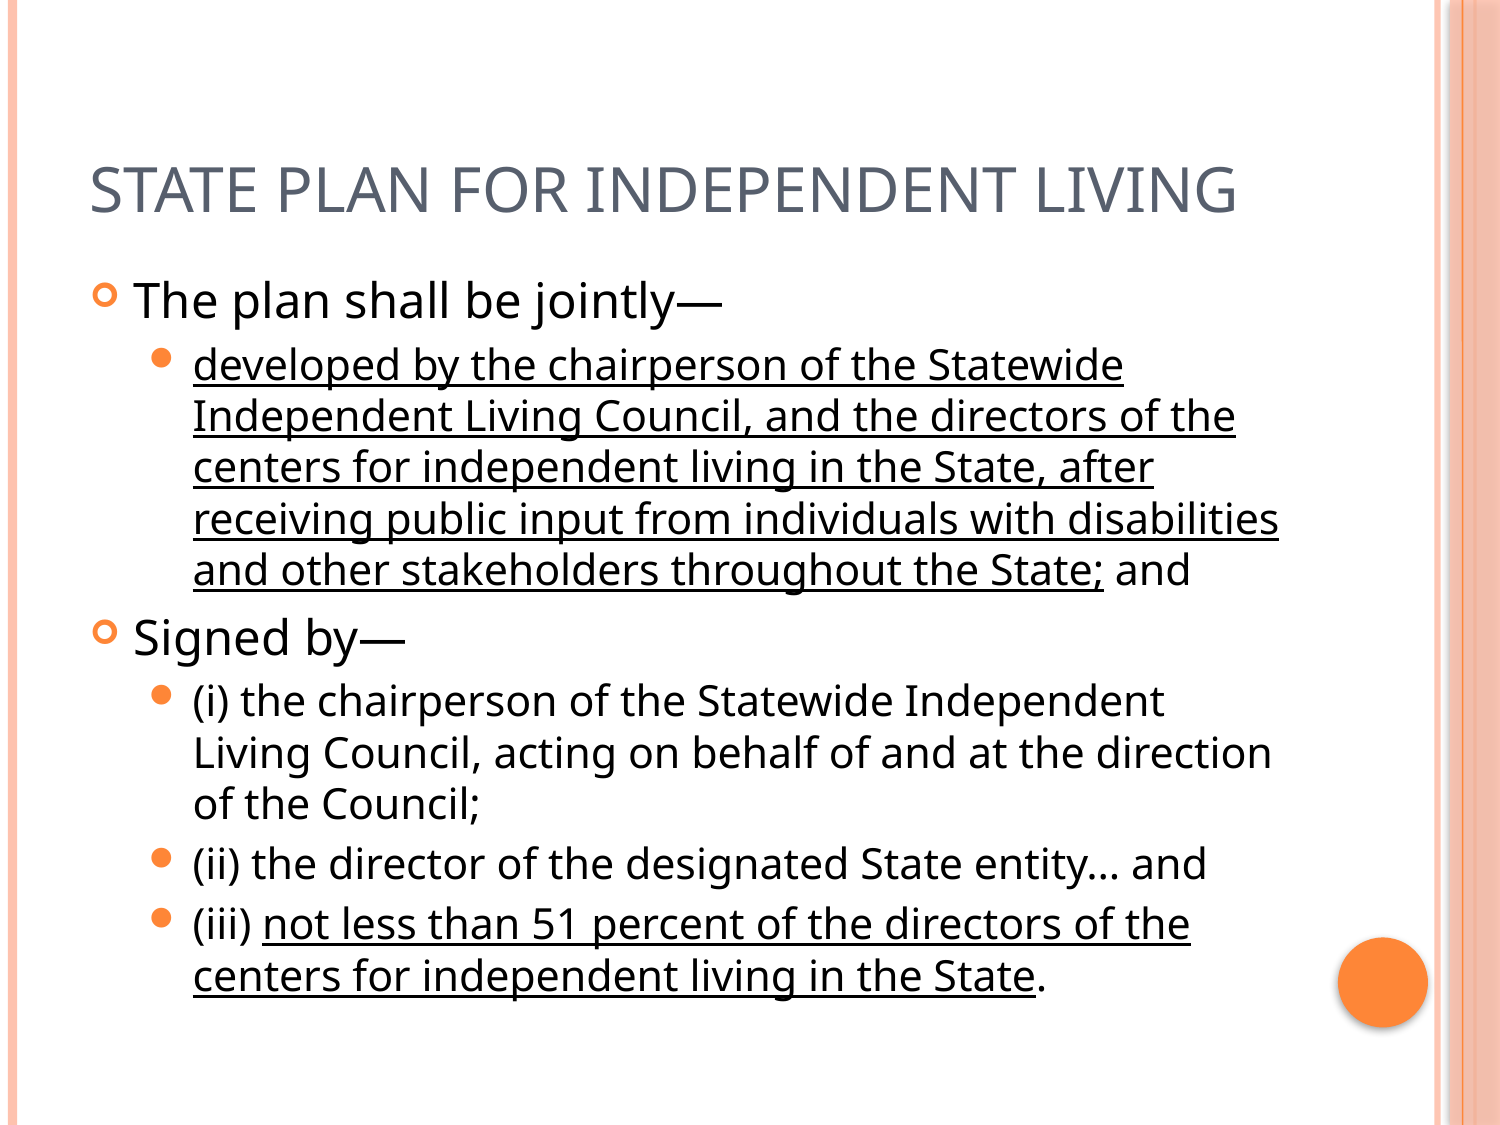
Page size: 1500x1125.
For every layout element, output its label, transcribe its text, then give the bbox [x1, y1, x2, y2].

list The plan shall be jointly— developed by the chairperson of the Statewide Independent Living Council, and the directors of the centers for independent living in the State, after receiving public input from individuals with disabilities and other stakeholders throughout the State; and Signed by— (i) the chairperson of the Statewide Independent Living Council, acting on behalf of and at the direction of the Council; (ii) the director of the designated State entity… and (iii) not less than 51 percent of the directors of the centers for independent living in the State. [75, 262, 1300, 1062]
title State Plan for Independent Living [75, 45, 1300, 233]
